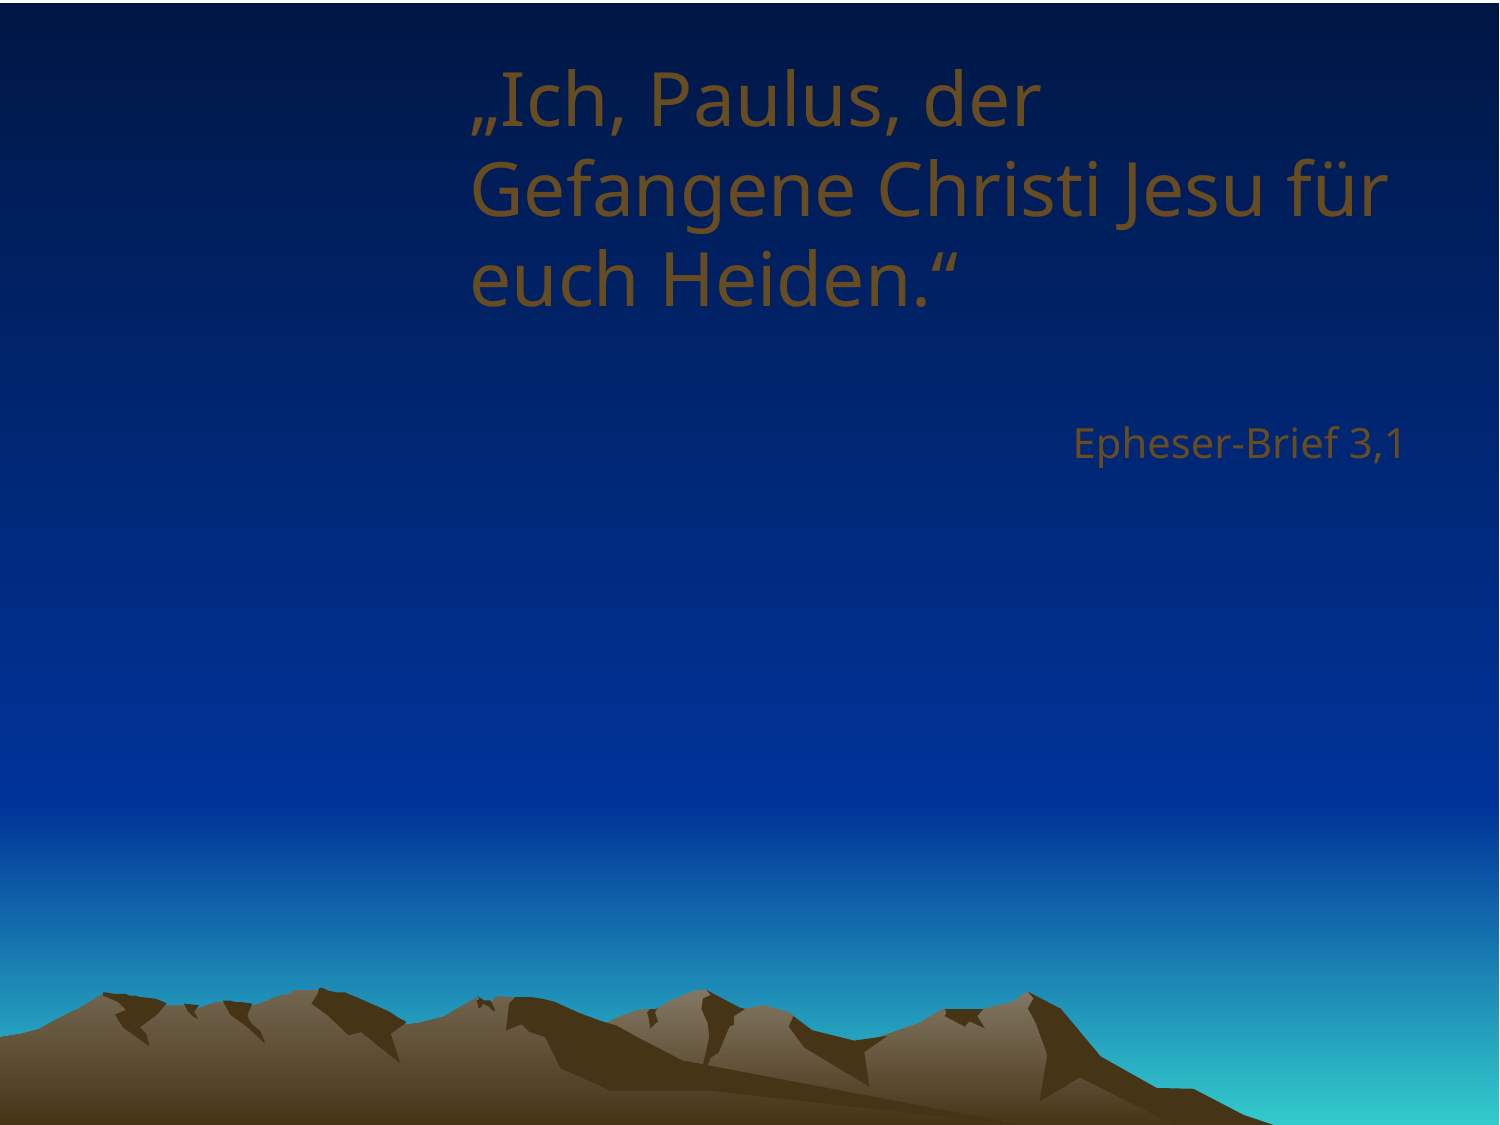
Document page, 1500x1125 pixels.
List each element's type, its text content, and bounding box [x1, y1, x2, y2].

title „Ich, Paulus, der Gefangene Christi Jesu für euch Heiden.“ [454, 44, 1447, 330]
picture [0, 0, 1500, 1125]
subtitle Epheser-Brief 3,1 [738, 408, 1424, 1077]
